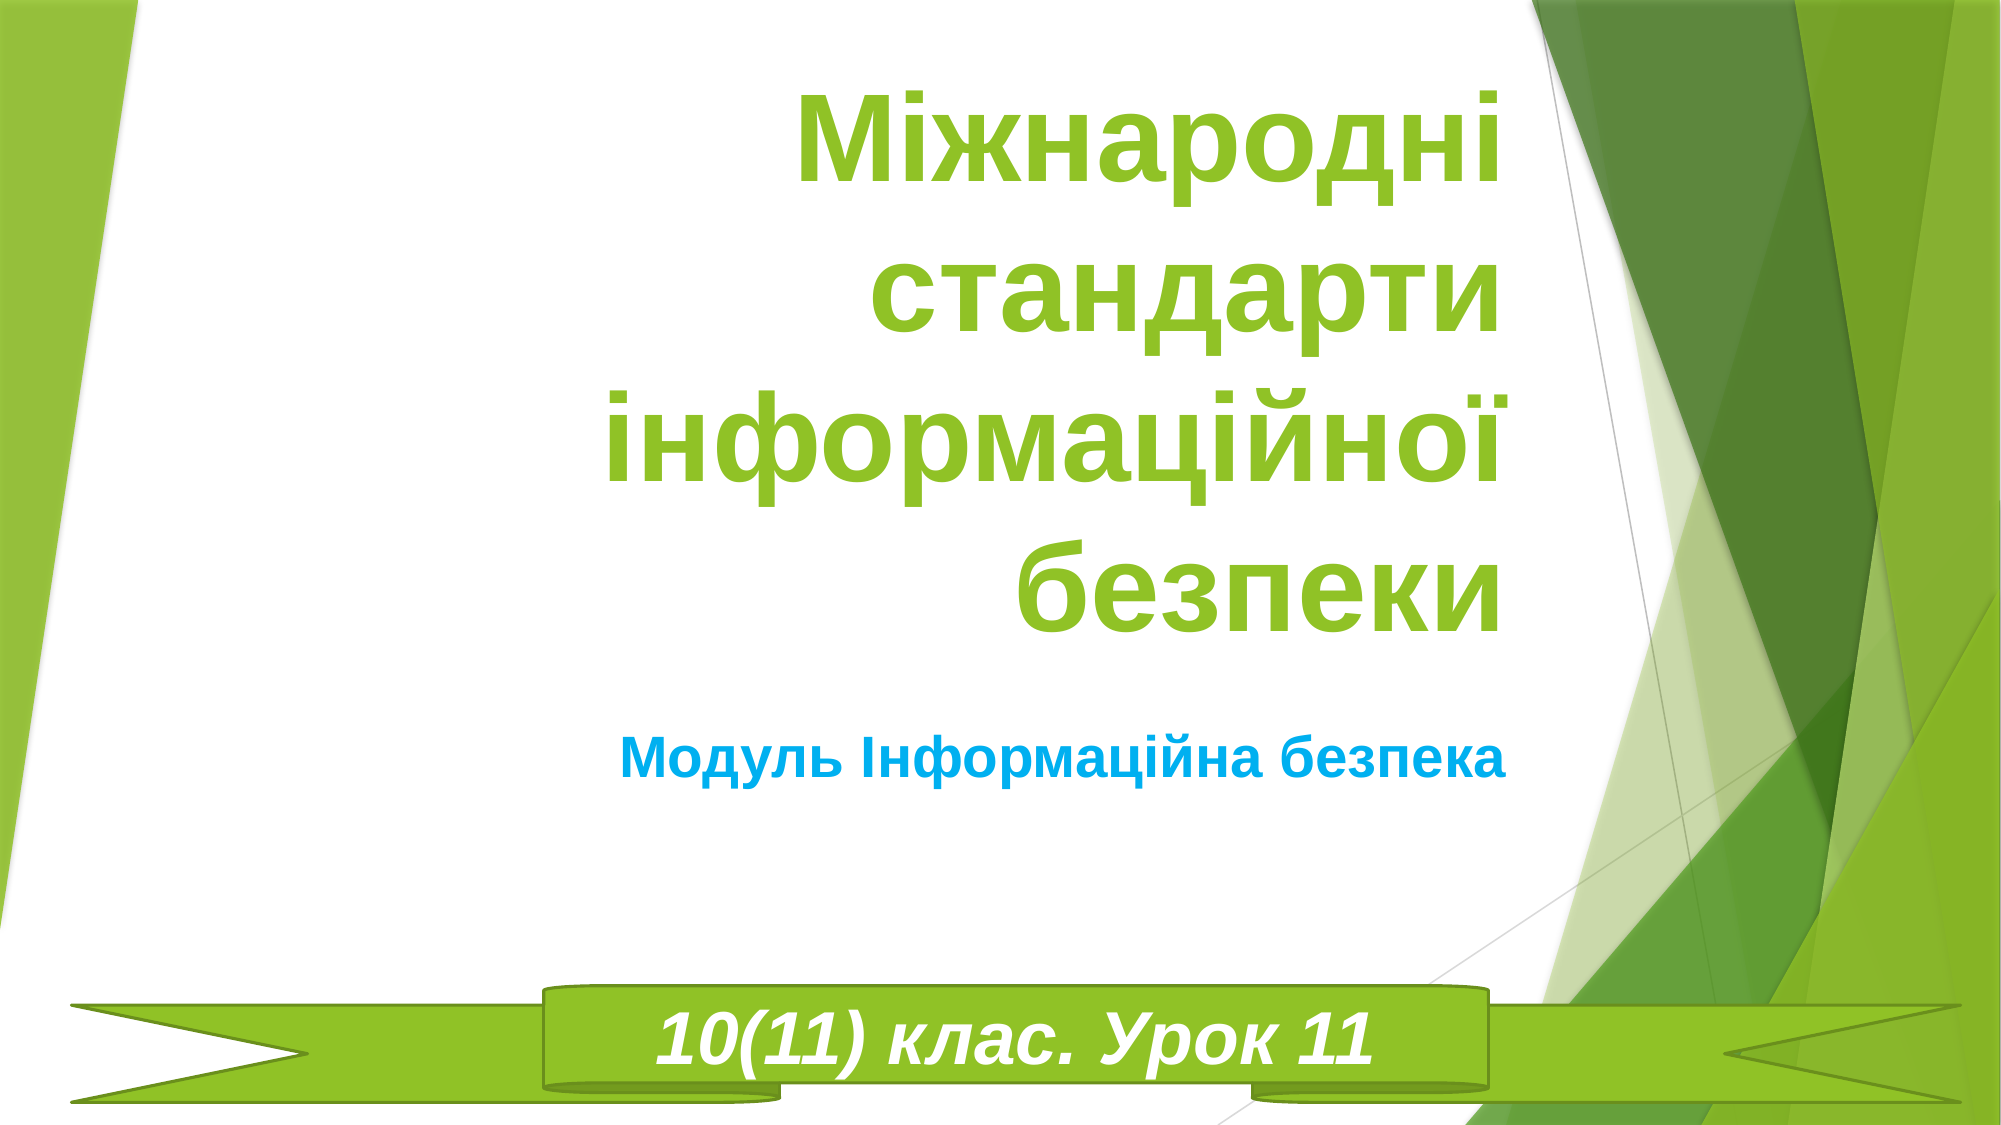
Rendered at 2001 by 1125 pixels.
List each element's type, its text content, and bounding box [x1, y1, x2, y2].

subtitle Модуль Інформаційна безпека [247, 664, 1522, 845]
text_box 10(11) клас. Урок 11 [69, 984, 1963, 1104]
title Міжнародні стандарти інформаційної безпеки [247, 394, 1522, 664]
